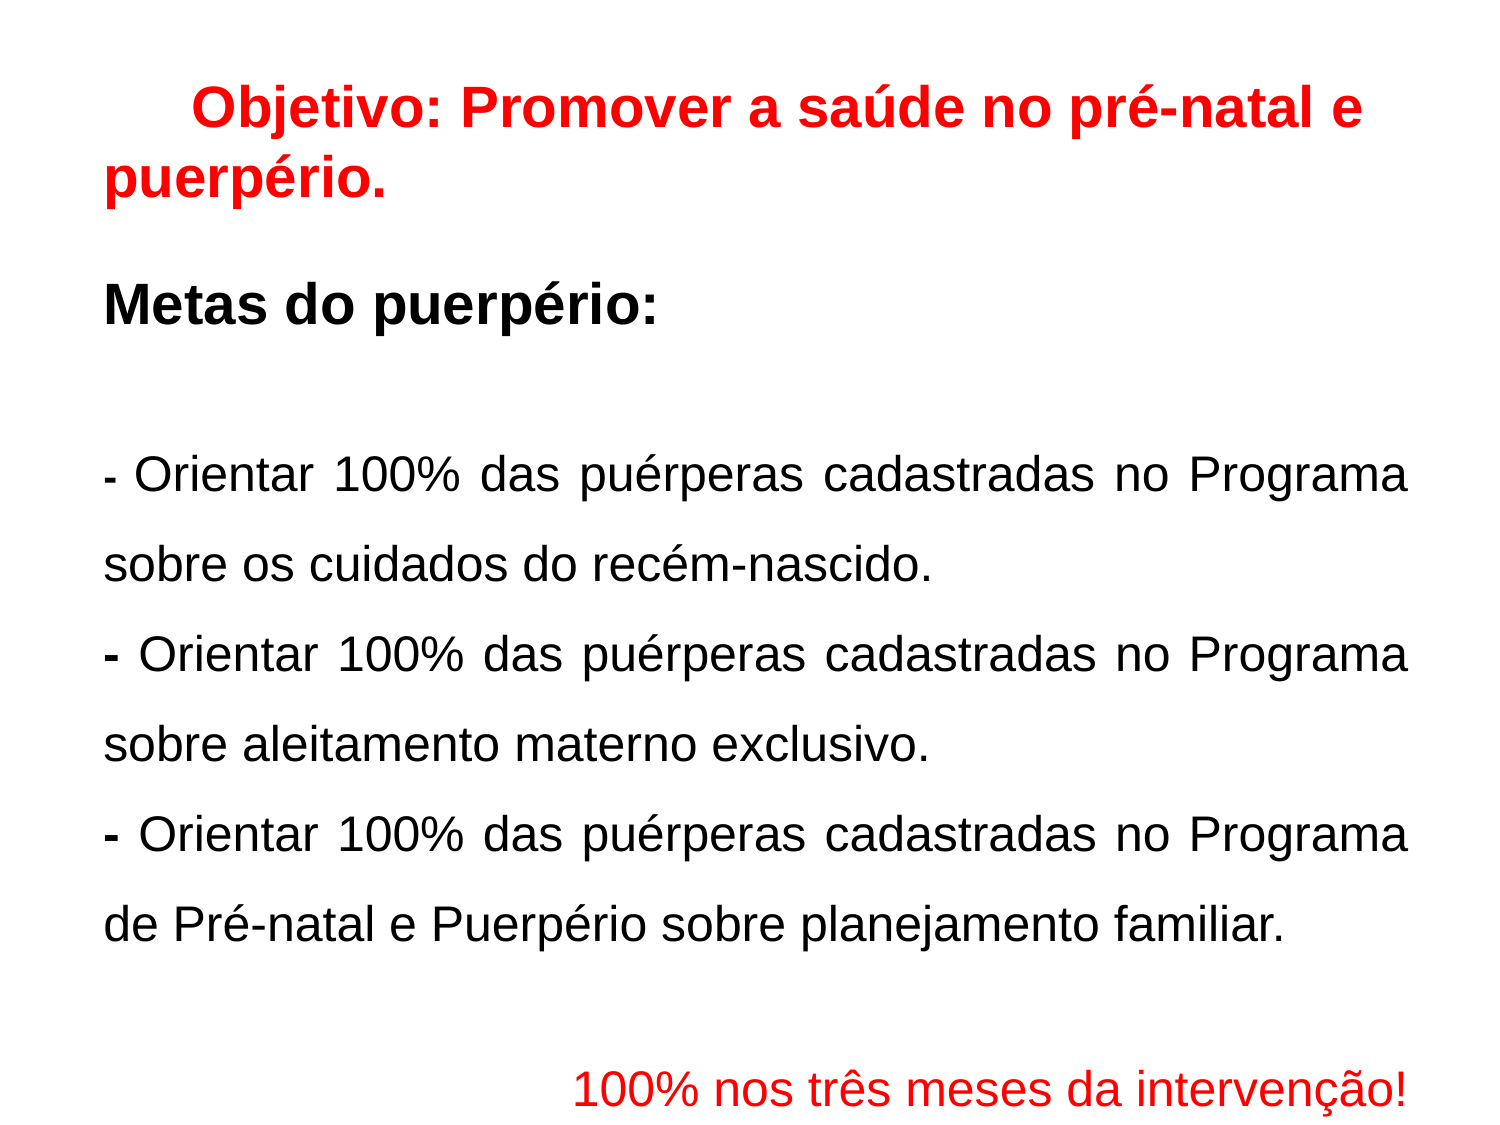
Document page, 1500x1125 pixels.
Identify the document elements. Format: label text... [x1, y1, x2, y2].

text_box Metas do puerpério: - Orientar 100% das puérperas cadastradas no Programa sobre os cuidados do recém-nascido. - Orientar 100% das puérperas cadastradas no Programa sobre aleitamento materno exclusivo. - Orientar 100% das puérperas cadastradas no Programa de Pré-natal e Puerpério sobre planejamento familiar. 100% nos três meses da intervenção! [88, 217, 1424, 1125]
text_box Objetivo: Promover a saúde no pré-natal e puerpério. [88, 0, 1424, 217]
